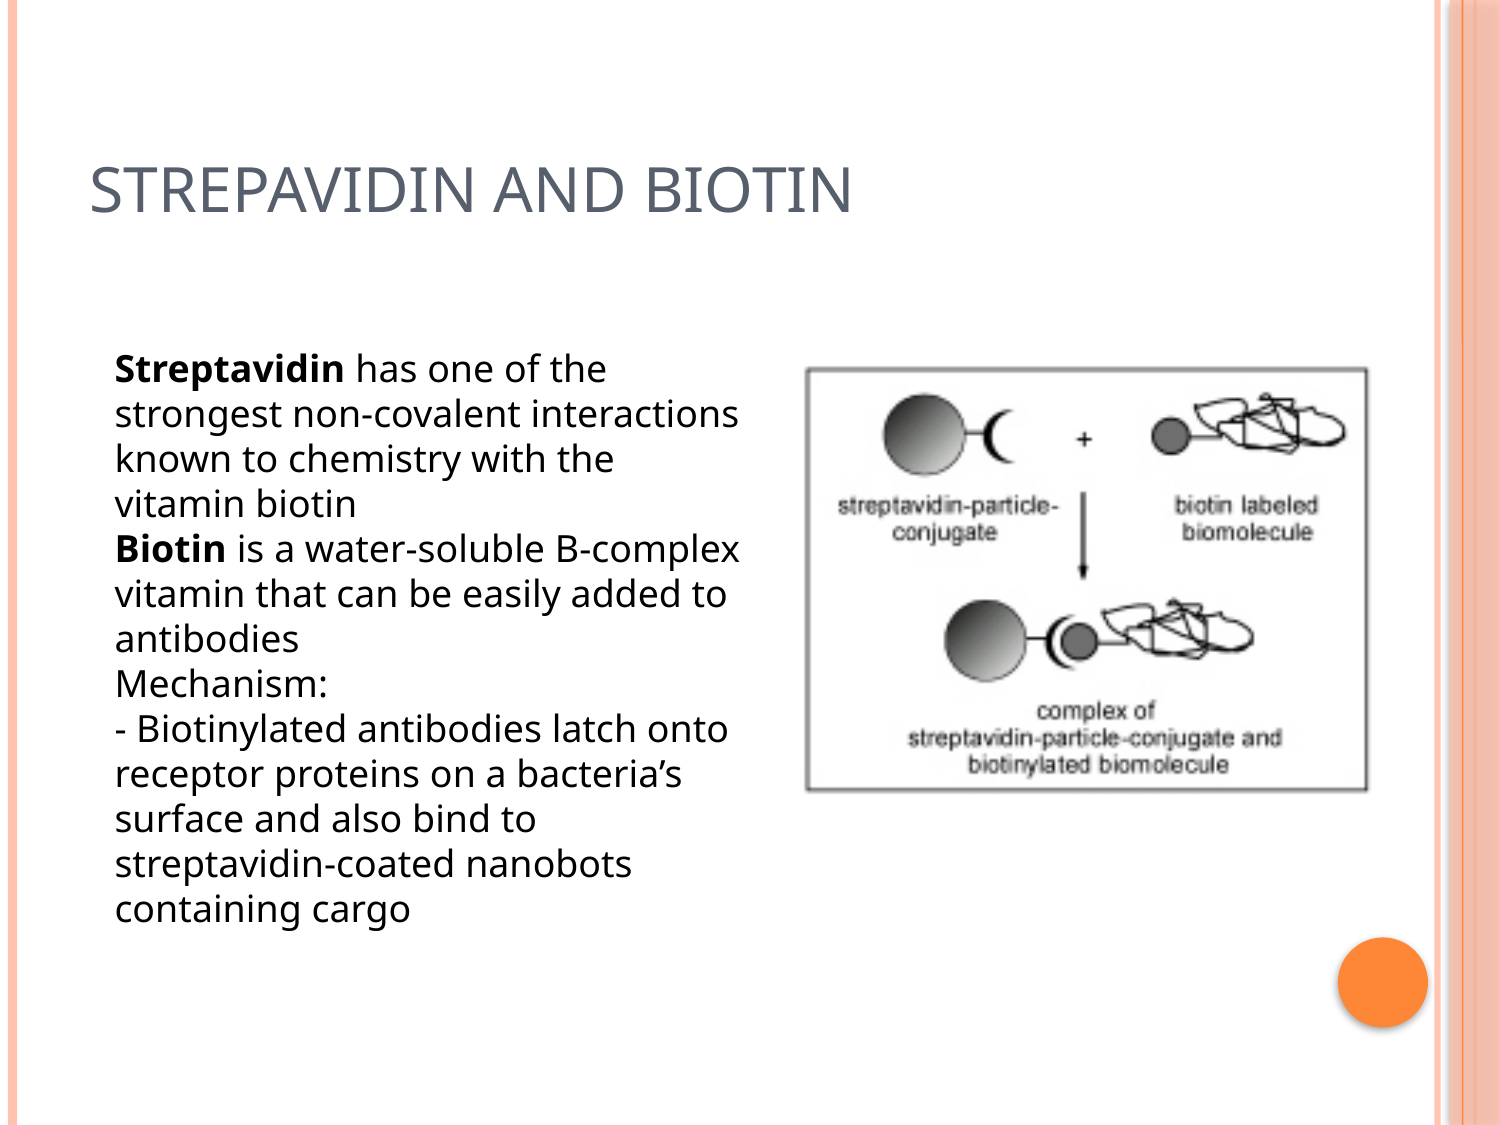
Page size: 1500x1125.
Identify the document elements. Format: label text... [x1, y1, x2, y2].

text_box Streptavidin has one of the strongest non-covalent interactions known to chemistry with the vitamin biotin Biotin is a water-soluble B-complex vitamin that can be easily added to antibodies Mechanism: - Biotinylated antibodies latch onto receptor proteins on a bacteria’s surface and also bind to streptavidin-coated nanobots containing cargo [99, 337, 763, 1073]
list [799, 361, 1378, 801]
title Strepavidin and biotin [75, 45, 1300, 233]
